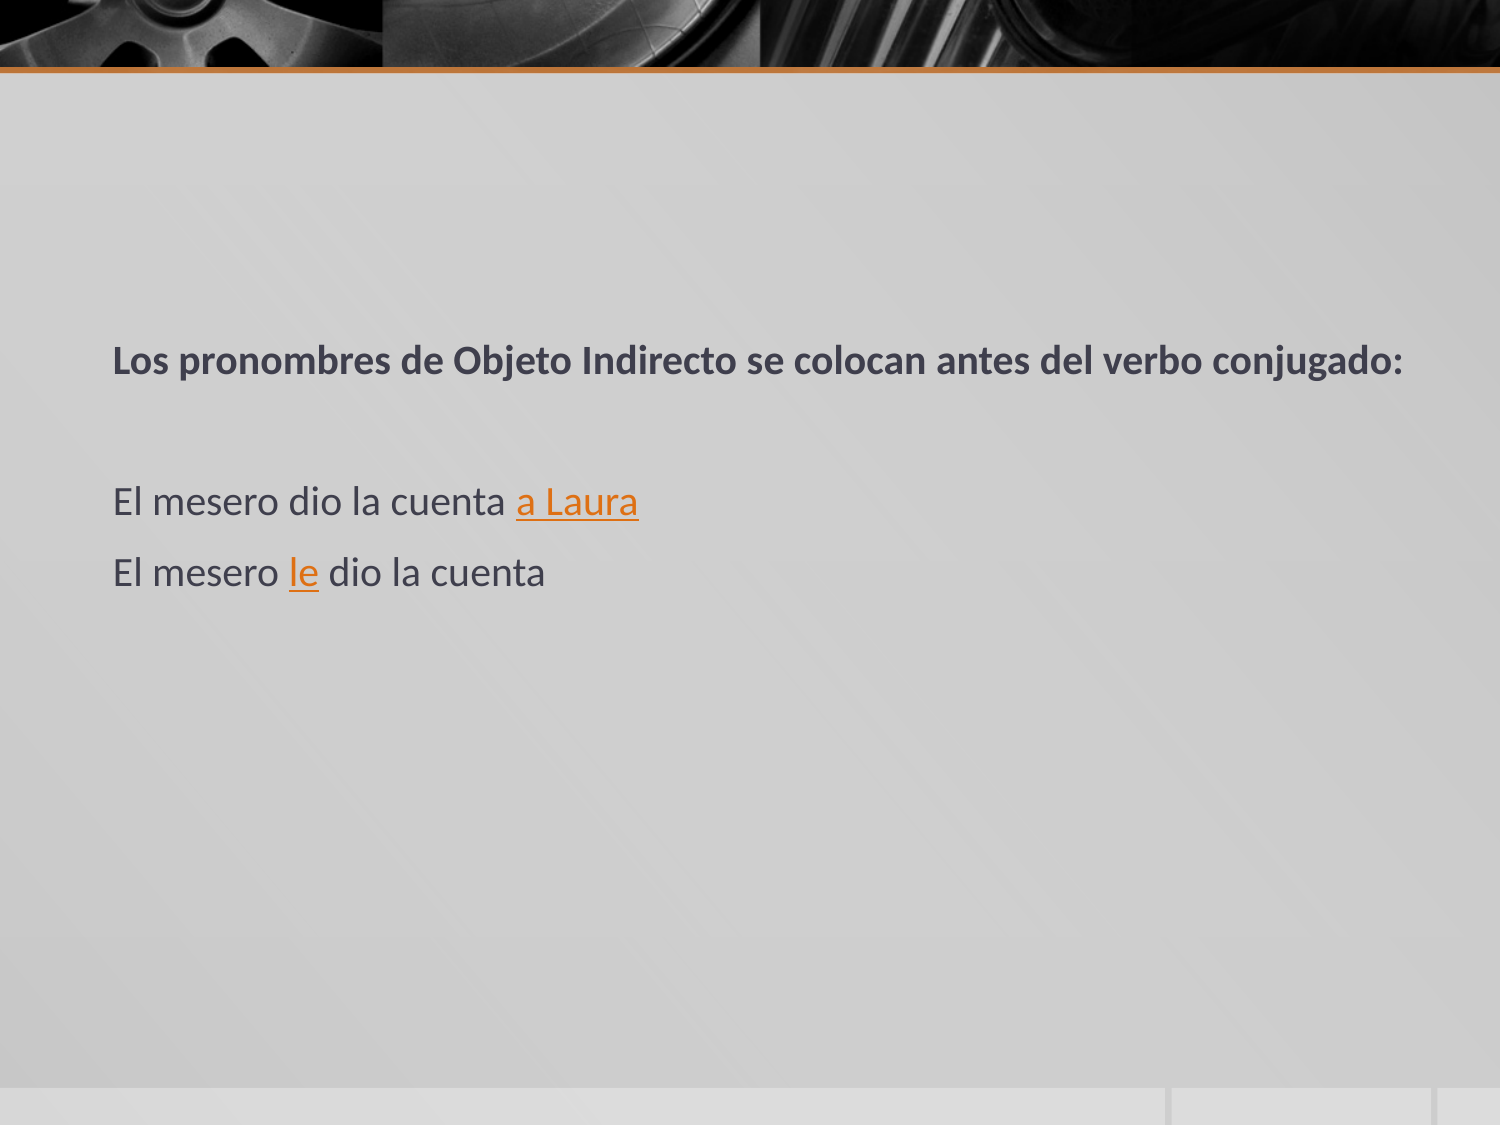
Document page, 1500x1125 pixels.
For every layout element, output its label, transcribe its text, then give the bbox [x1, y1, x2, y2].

list Los pronombres de Objeto Indirecto se colocan antes del verbo conjugado: El mesero dio la cuenta a Laura El mesero le dio la cuenta [75, 324, 1425, 1005]
picture [0, 0, 1500, 67]
